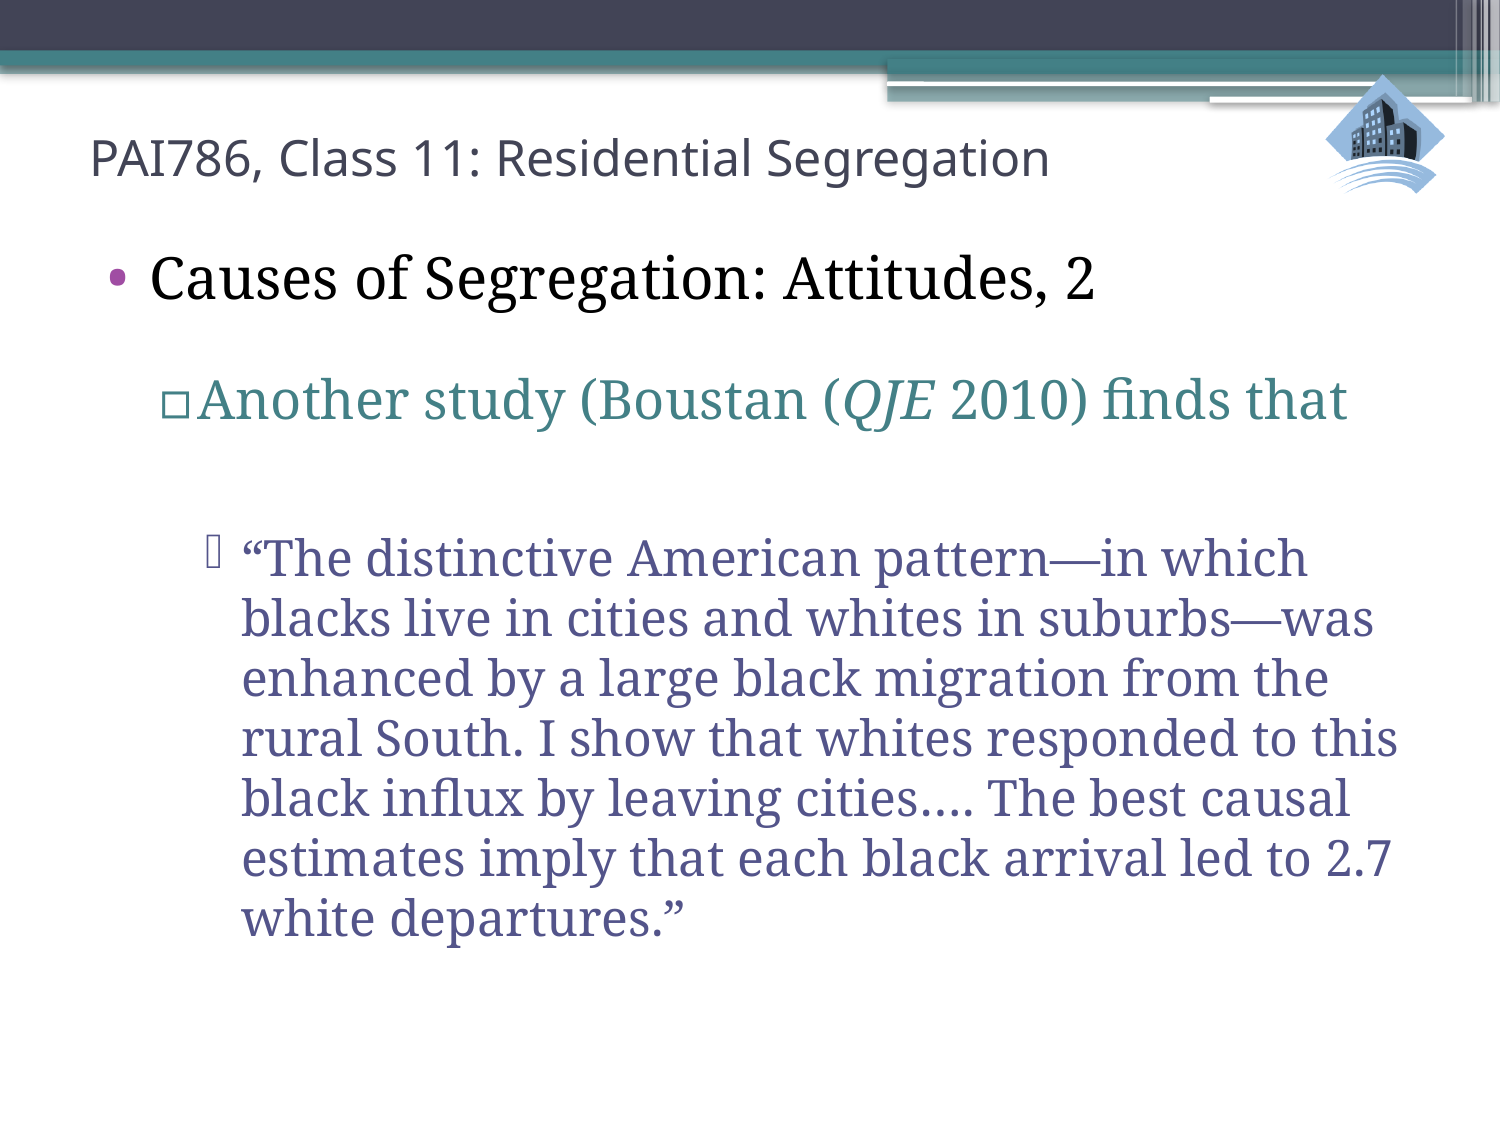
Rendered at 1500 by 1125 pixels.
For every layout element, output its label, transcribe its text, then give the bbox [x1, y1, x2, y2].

picture [1324, 74, 1445, 194]
list Causes of Segregation: Attitudes, 2 Another study (Boustan (QJE 2010) finds that “The distinctive American pattern—in which blacks live in cities and whites in suburbs—was enhanced by a large black migration from the rural South. I show that whites responded to this black influx by leaving cities…. The best causal estimates imply that each black arrival led to 2.7 white departures.” [75, 233, 1425, 1113]
title PAI786, Class 11: Residential Segregation [75, 112, 1319, 200]
